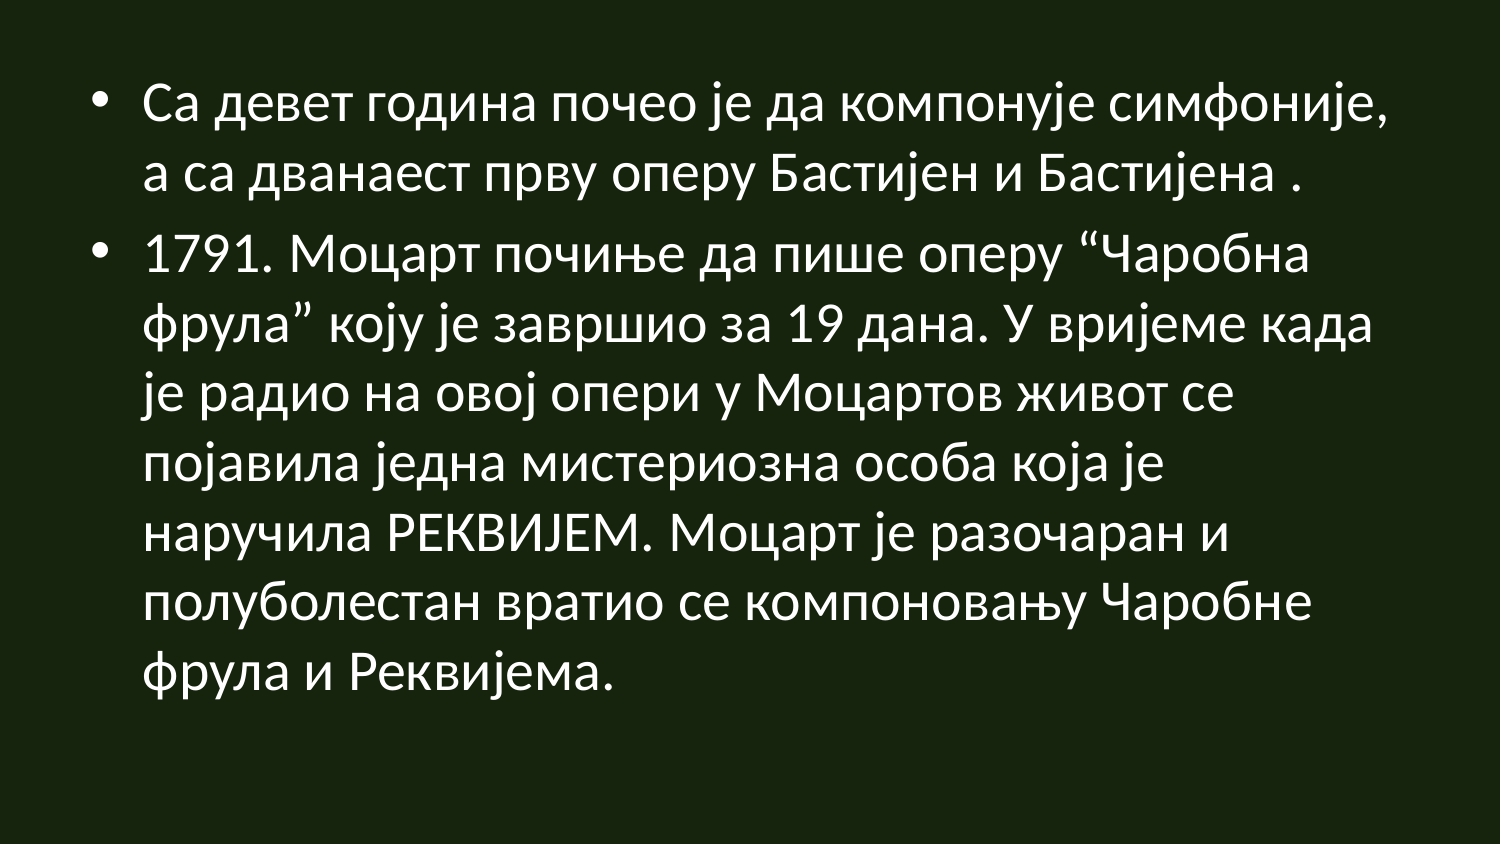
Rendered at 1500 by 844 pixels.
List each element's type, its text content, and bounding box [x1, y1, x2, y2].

list Са девет година почео је да компонује симфоније, а са дванаест прву оперу Бастијен и Бастијена . 1791. Моцарт почиње да пише оперу “Чаробна фрула” коју је завршио за 19 дана. У вријеме када је радио на овој опери у Моцартов живот се појавила једна мистериозна особа која је наручила РЕКВИЈЕМ. Моцарт је разочаран и полуболестан вратио се компоновању Чаробнe фрула и Реквијема. [75, 56, 1425, 754]
